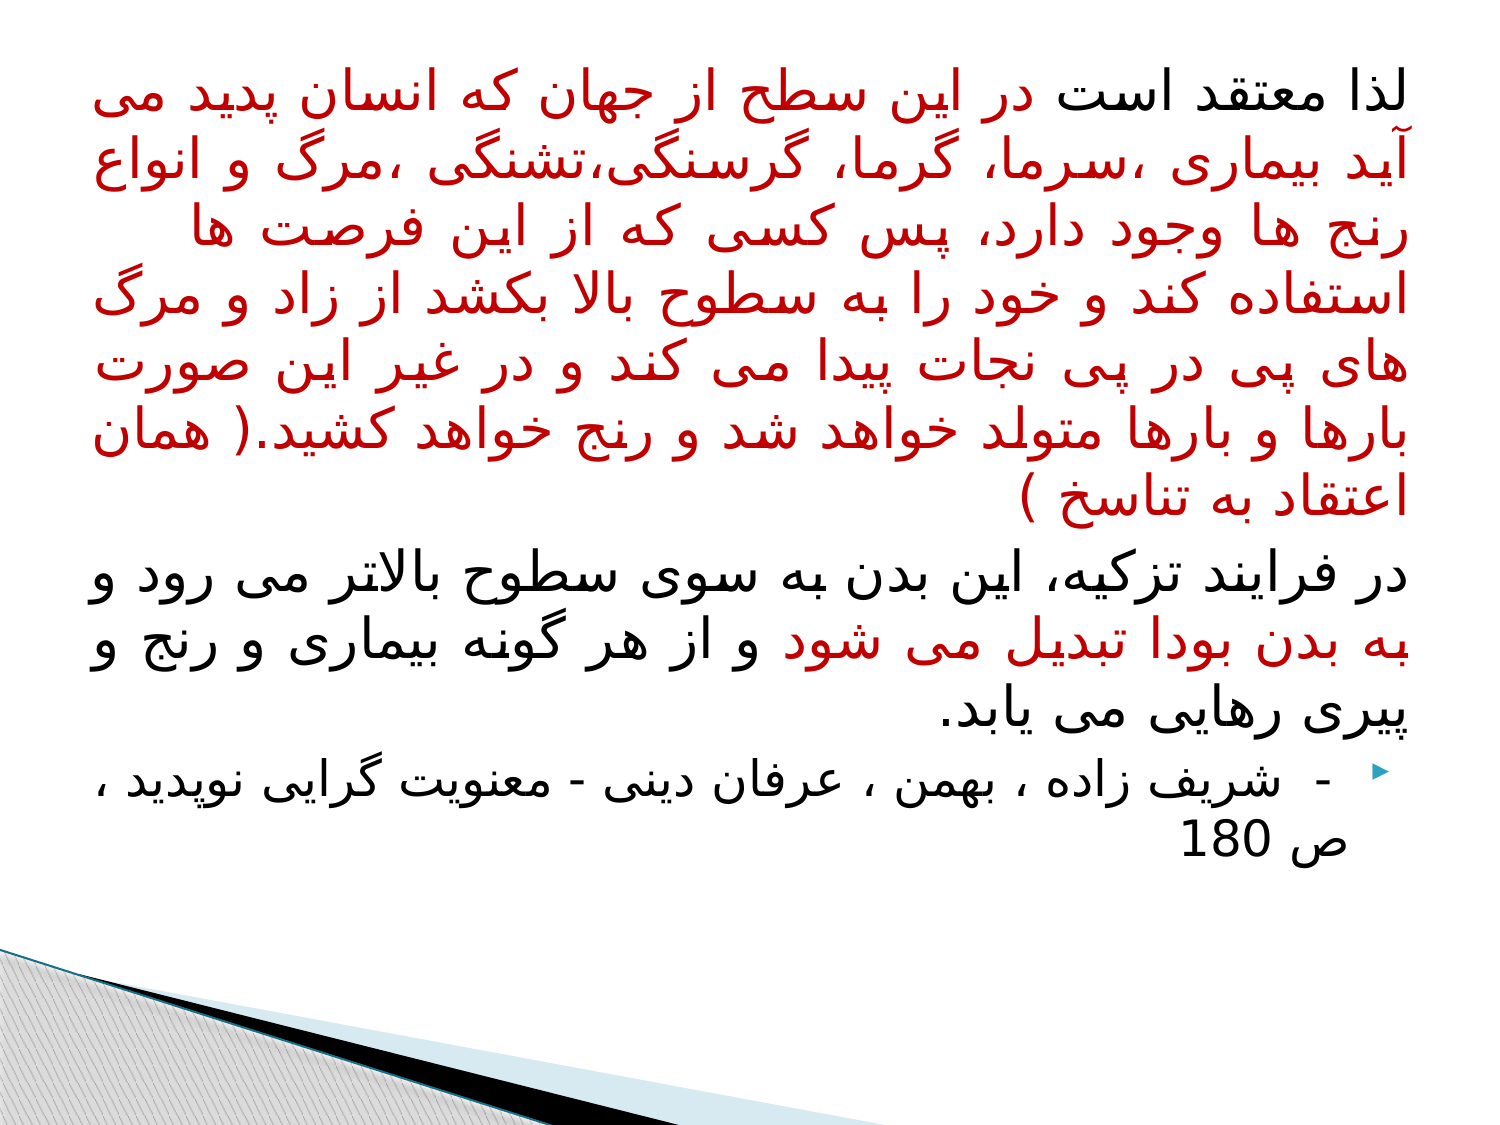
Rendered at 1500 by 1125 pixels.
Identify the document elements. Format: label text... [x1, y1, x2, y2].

list لذا معتقد است در این سطح از جهان که انسان پدید می آید بیماری ،سرما، گرما، گرسنگی،تشنگی ،مرگ و انواع رنج ها وجود دارد، پس کسی که از این فرصت ها استفاده کند و خود را به سطوح بالا بکشد از زاد و مرگ های پی در پی نجات پیدا می کند و در غیر این صورت بارها و بارها متولد خواهد شد و رنج خواهد کشید.( همان اعتقاد به تناسخ ) در فرایند تزکیه، این بدن به سوی سطوح بالاتر می رود و به بدن بودا تبدیل می شود و از هر گونه بیماری و رنج و پیری رهایی می یابد. - شریف زاده ، بهمن ، عرفان دینی - معنویت گرایی نوپدید ، ص 180 [75, 46, 1425, 1005]
